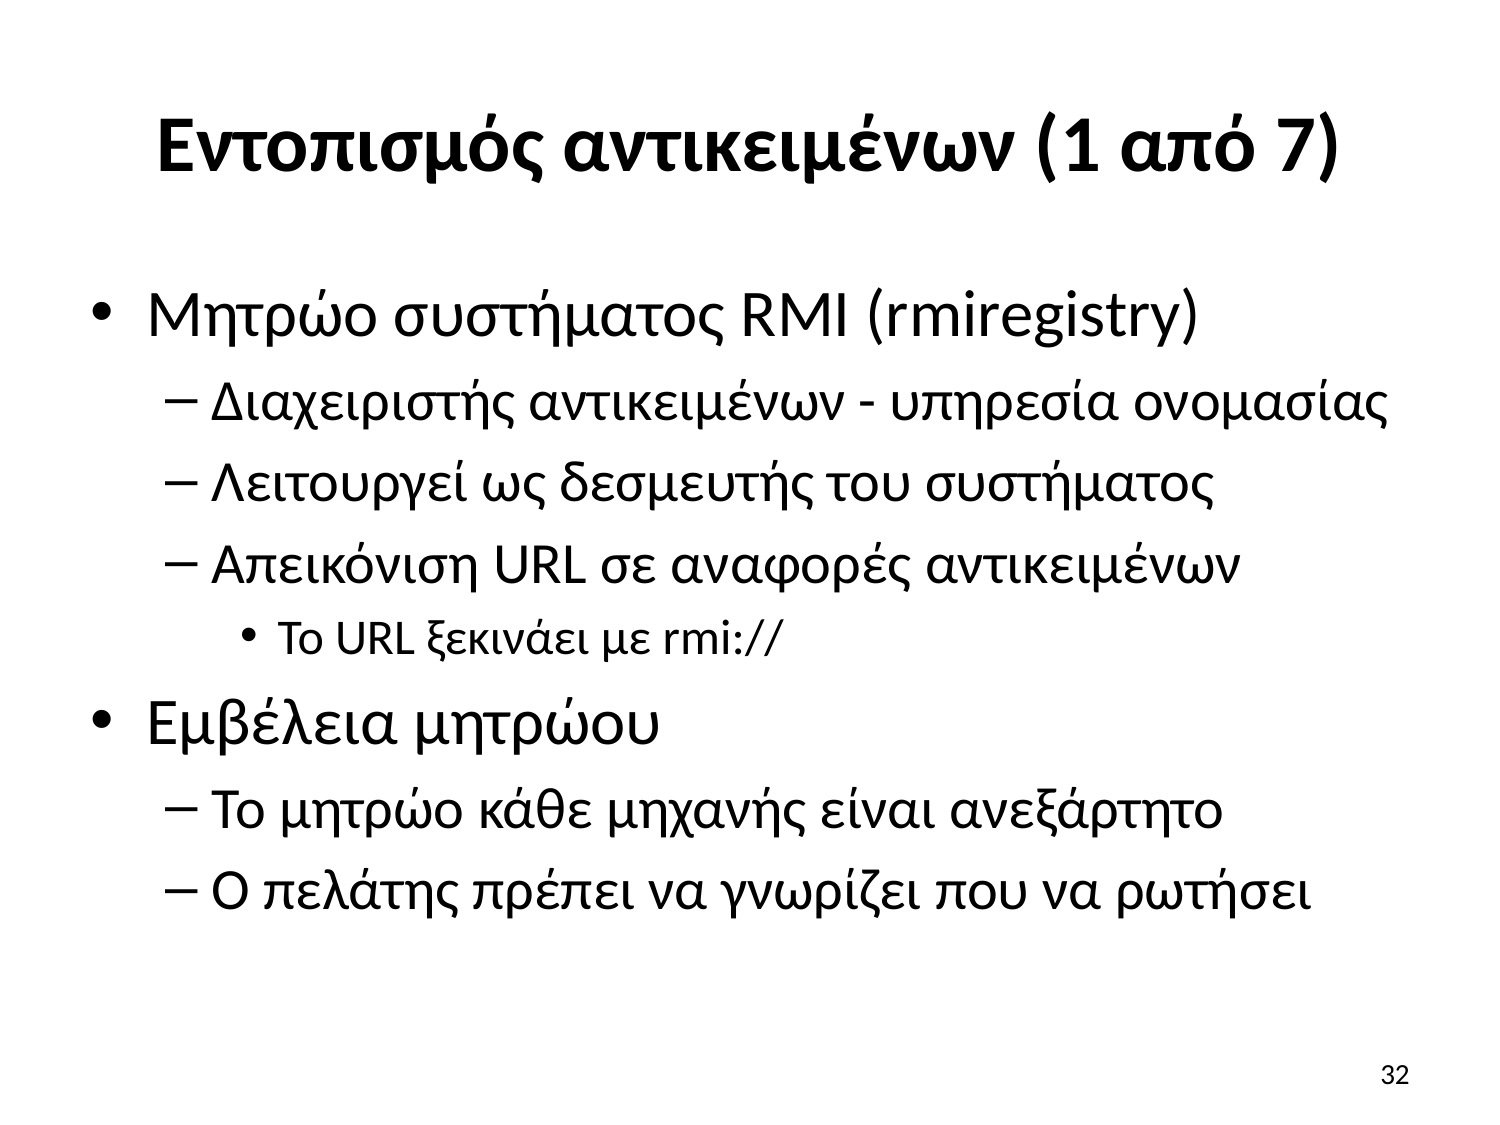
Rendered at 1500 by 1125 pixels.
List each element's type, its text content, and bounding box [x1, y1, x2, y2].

slide_number 32 [1074, 1042, 1425, 1103]
list Μητρώο συστήματος RMI (rmiregistry) Διαχειριστής αντικειμένων - υπηρεσία ονομασίας Λειτουργεί ως δεσμευτής του συστήματος Απεικόνιση URL σε αναφορές αντικειμένων Το URL ξεκινάει με rmi:// Εμβέλεια μητρώου Το μητρώο κάθε μηχανής είναι ανεξάρτητο Ο πελάτης πρέπει να γνωρίζει που να ρωτήσει [75, 262, 1425, 1005]
title Εντοπισμός αντικειμένων (1 από 7) [75, 45, 1425, 233]
